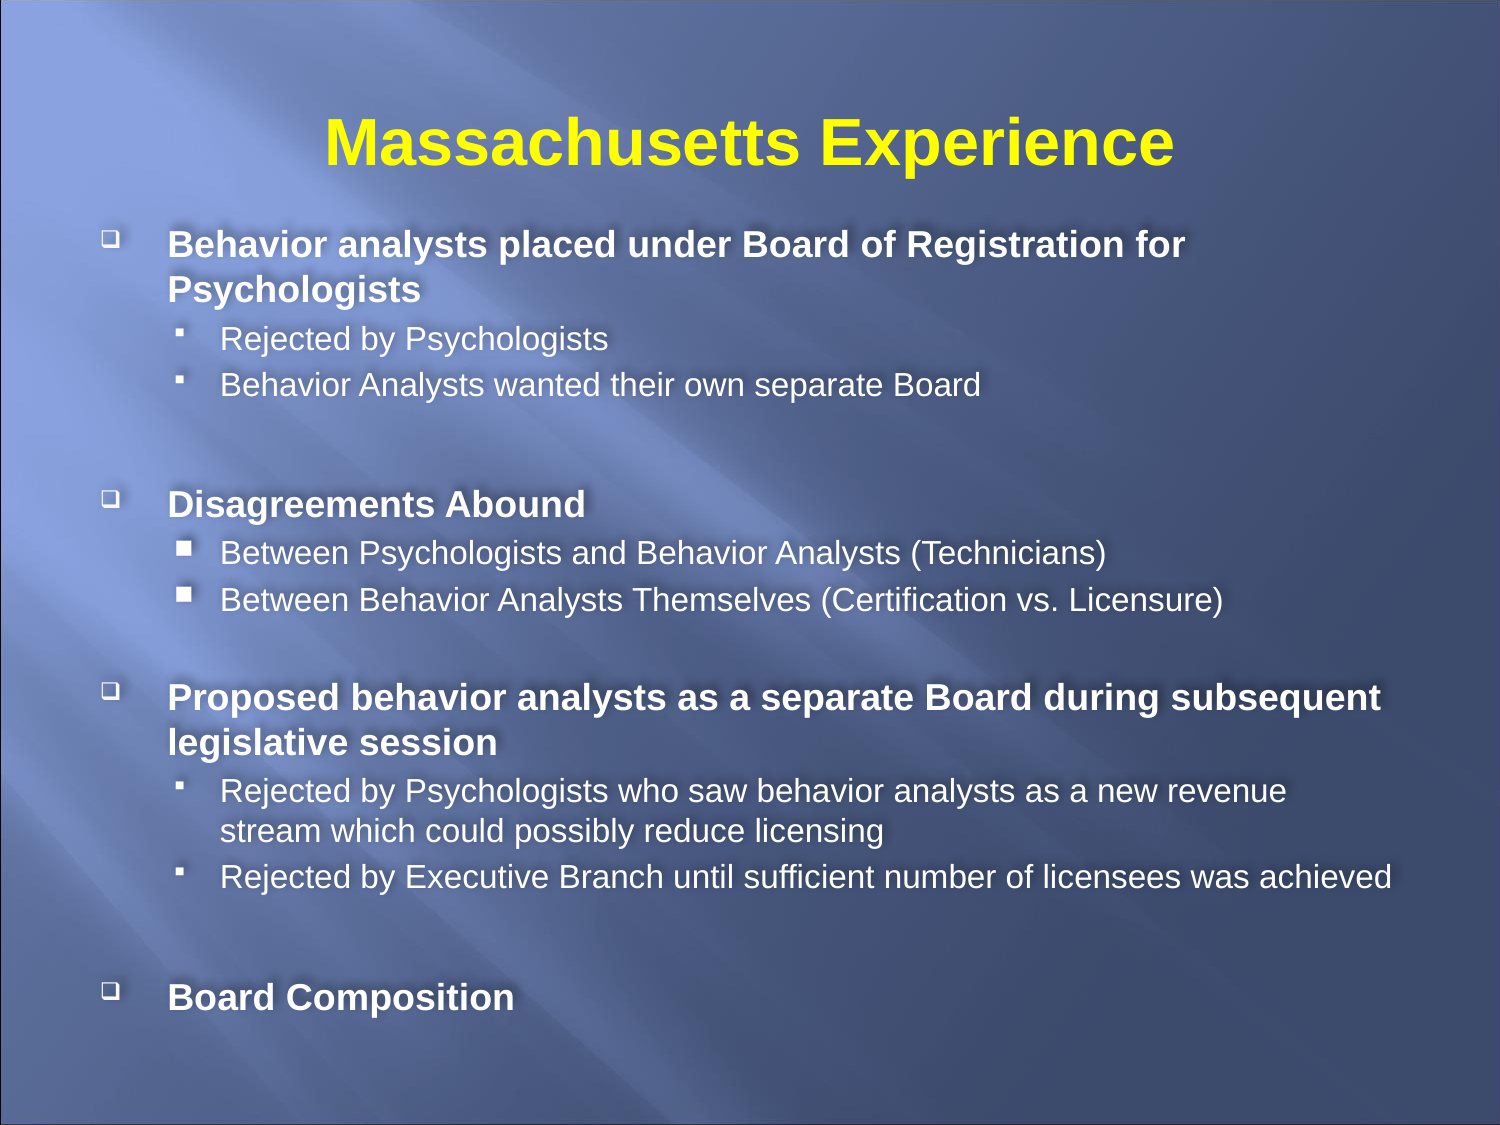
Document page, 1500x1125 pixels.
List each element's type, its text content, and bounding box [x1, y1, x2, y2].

picture [0, 0, 1500, 1125]
list Behavior analysts placed under Board of Registration for Psychologists Rejected by Psychologists Behavior Analysts wanted their own separate Board Disagreements Abound Between Psychologists and Behavior Analysts (Technicians) Between Behavior Analysts Themselves (Certification vs. Licensure) Proposed behavior analysts as a separate Board during subsequent legislative session Rejected by Psychologists who saw behavior analysts as a new revenue stream which could possibly reduce licensing Rejected by Executive Branch until sufficient number of licensees was achieved Board Composition [62, 212, 1413, 775]
title Massachusetts Experience [75, 45, 1425, 215]
